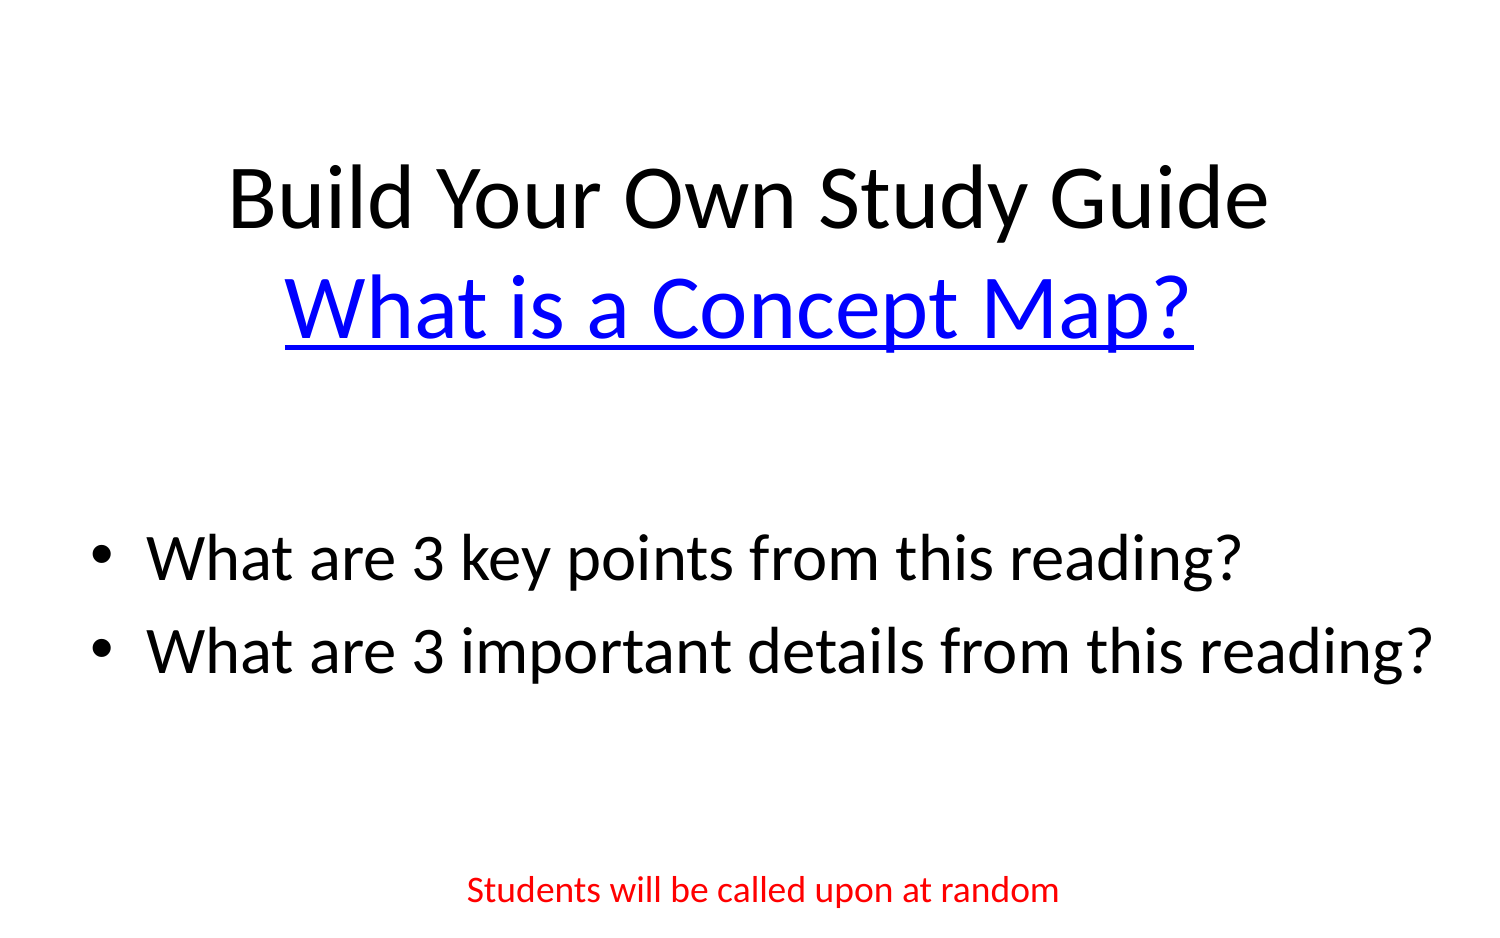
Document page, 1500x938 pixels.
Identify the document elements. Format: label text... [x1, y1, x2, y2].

title Build Your Own Study Guide What is a Concept Map? [75, 37, 1425, 457]
text_box Students will be called upon at random [452, 857, 1076, 917]
list What are 3 key points from this reading? What are 3 important details from this reading? [75, 506, 1500, 838]
